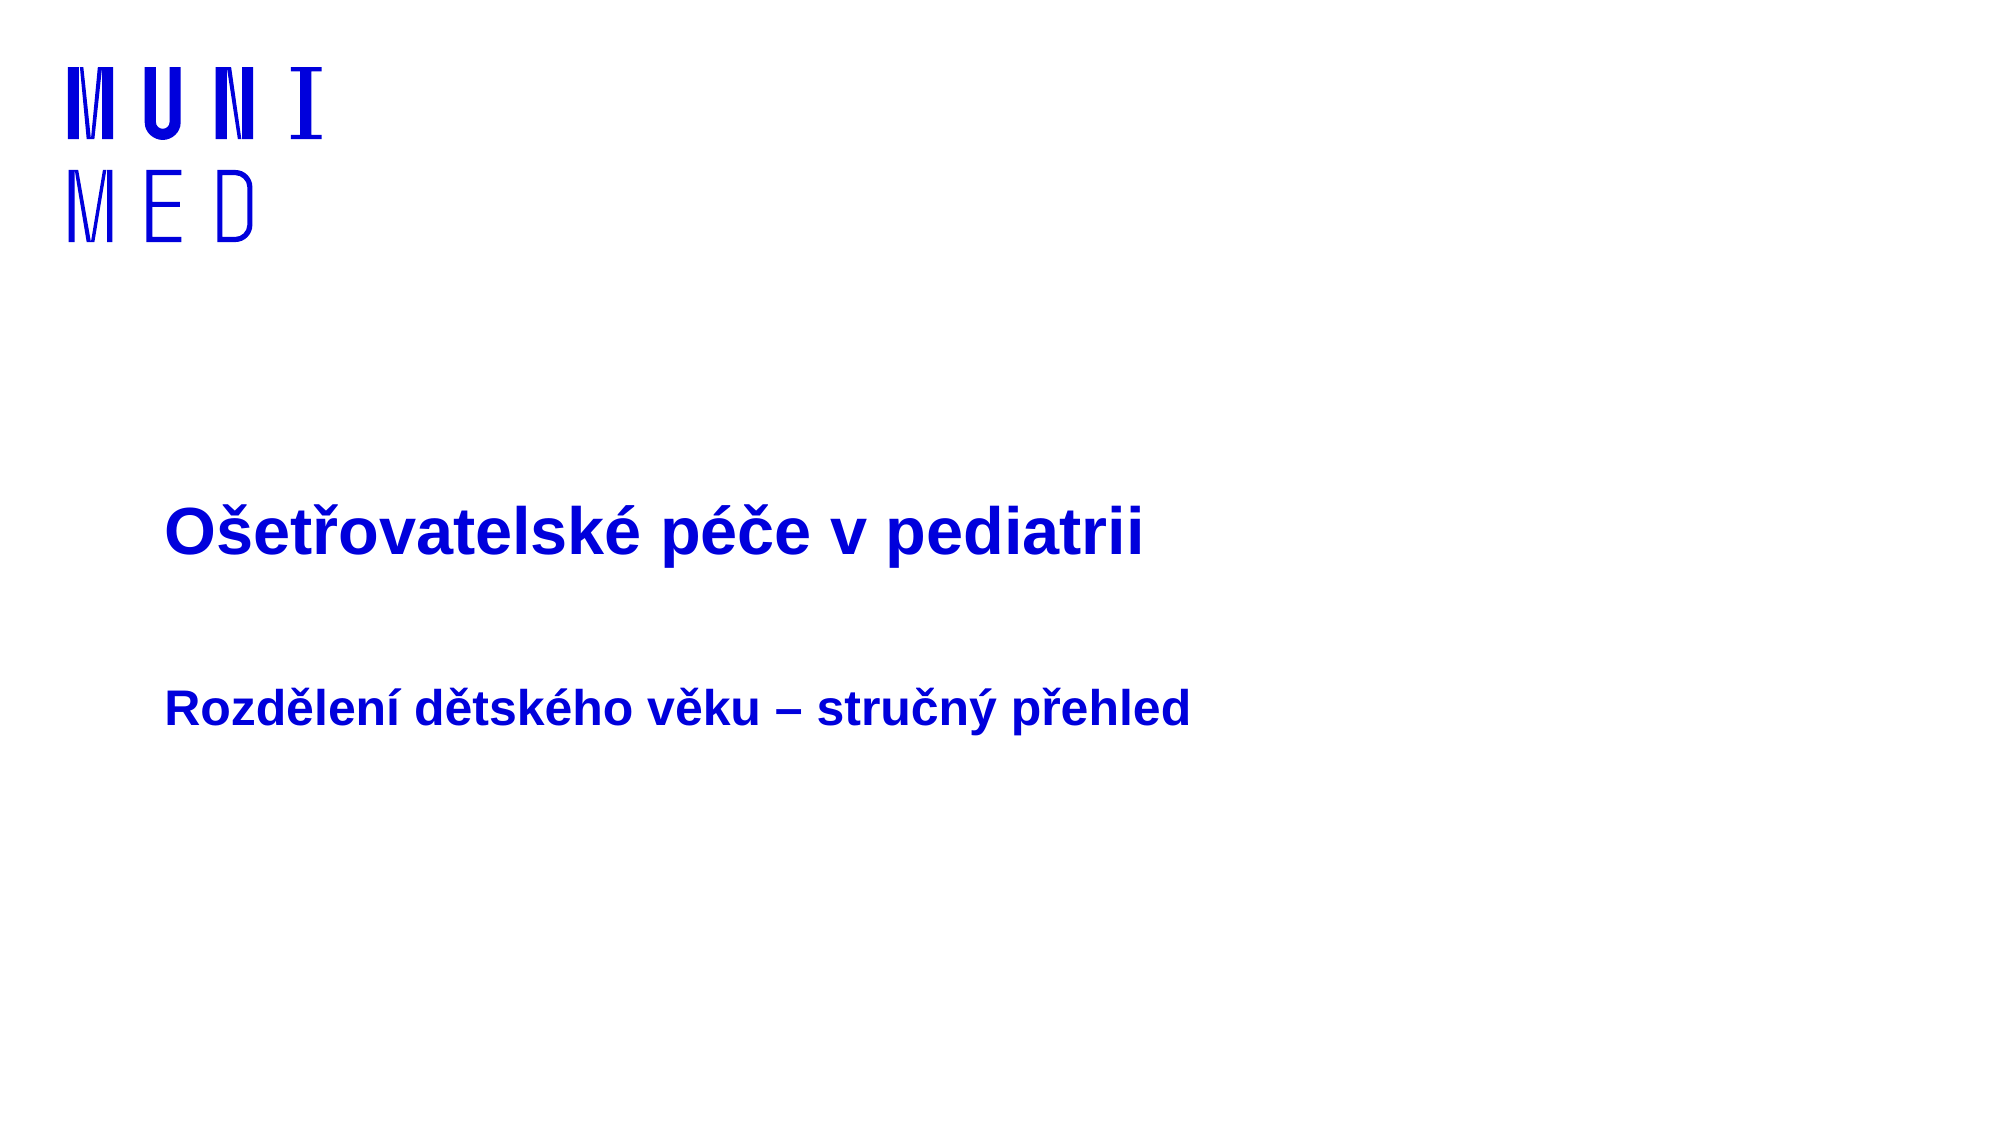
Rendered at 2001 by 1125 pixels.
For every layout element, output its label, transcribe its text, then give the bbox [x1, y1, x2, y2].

subtitle Rozdělení dětského věku – stručný přehled [164, 675, 1930, 790]
title Ošetřovatelské péče v pediatrii [164, 475, 1930, 668]
